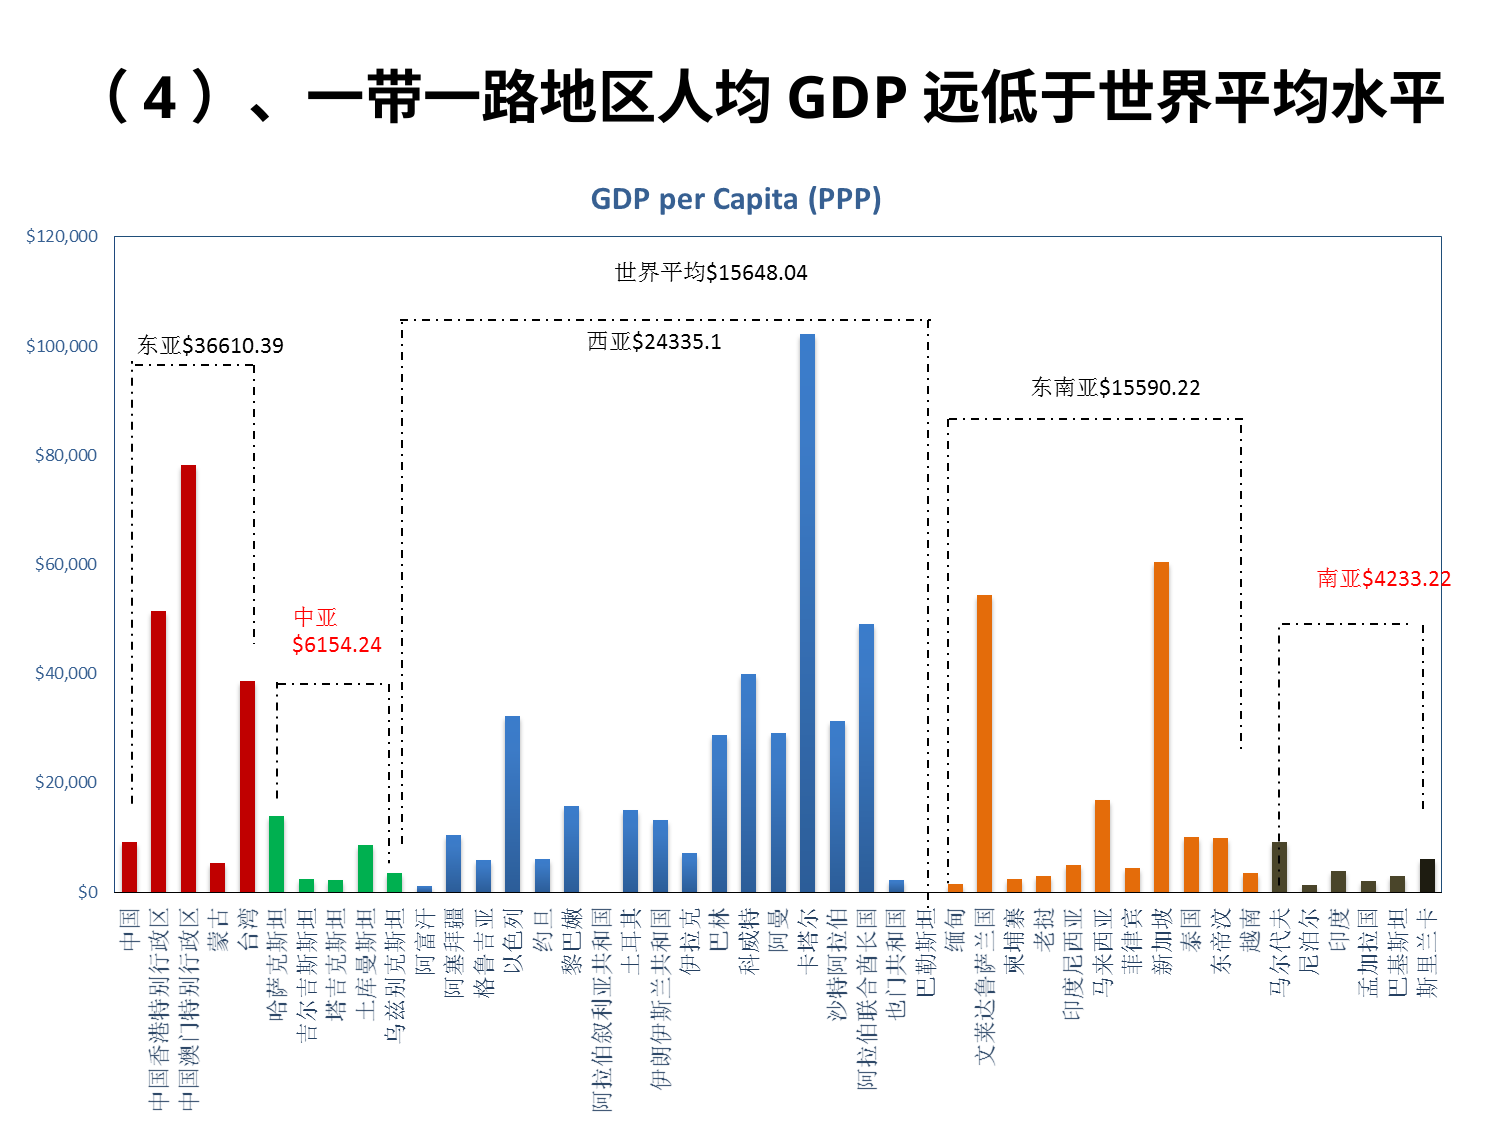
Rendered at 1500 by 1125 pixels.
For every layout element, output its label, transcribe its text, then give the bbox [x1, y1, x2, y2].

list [0, 152, 1482, 1125]
title （4）、一带一路地区人均GDP远低于世界平均水平 [17, 44, 1500, 146]
